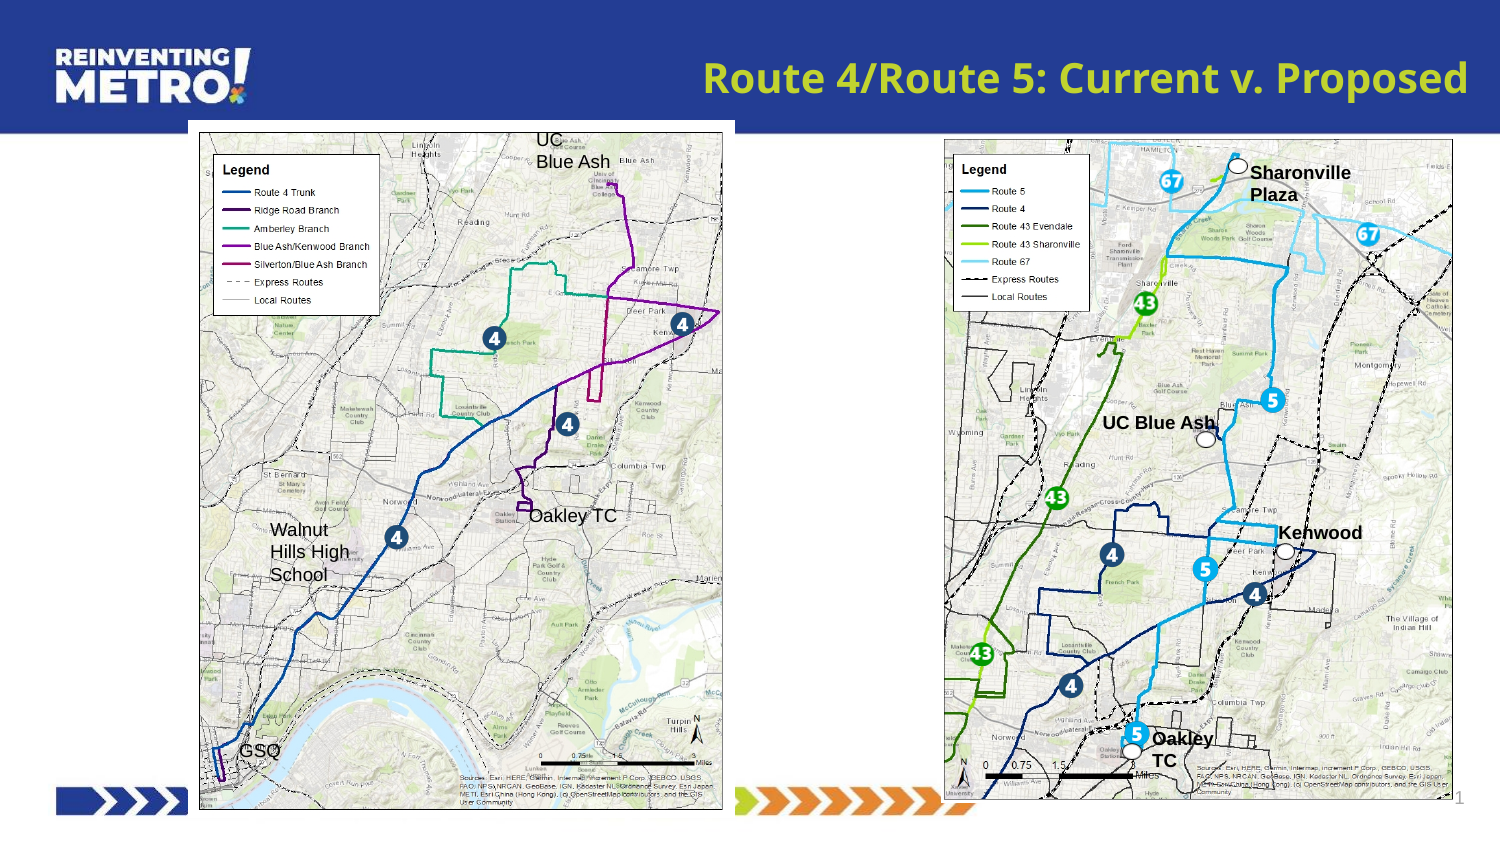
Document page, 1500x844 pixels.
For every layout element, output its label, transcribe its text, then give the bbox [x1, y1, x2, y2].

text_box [188, 119, 735, 819]
picture [0, 0, 1500, 844]
title Route 4/Route 5: Current v. Proposed [291, 32, 1485, 121]
slide_number 1 [1389, 764, 1480, 830]
